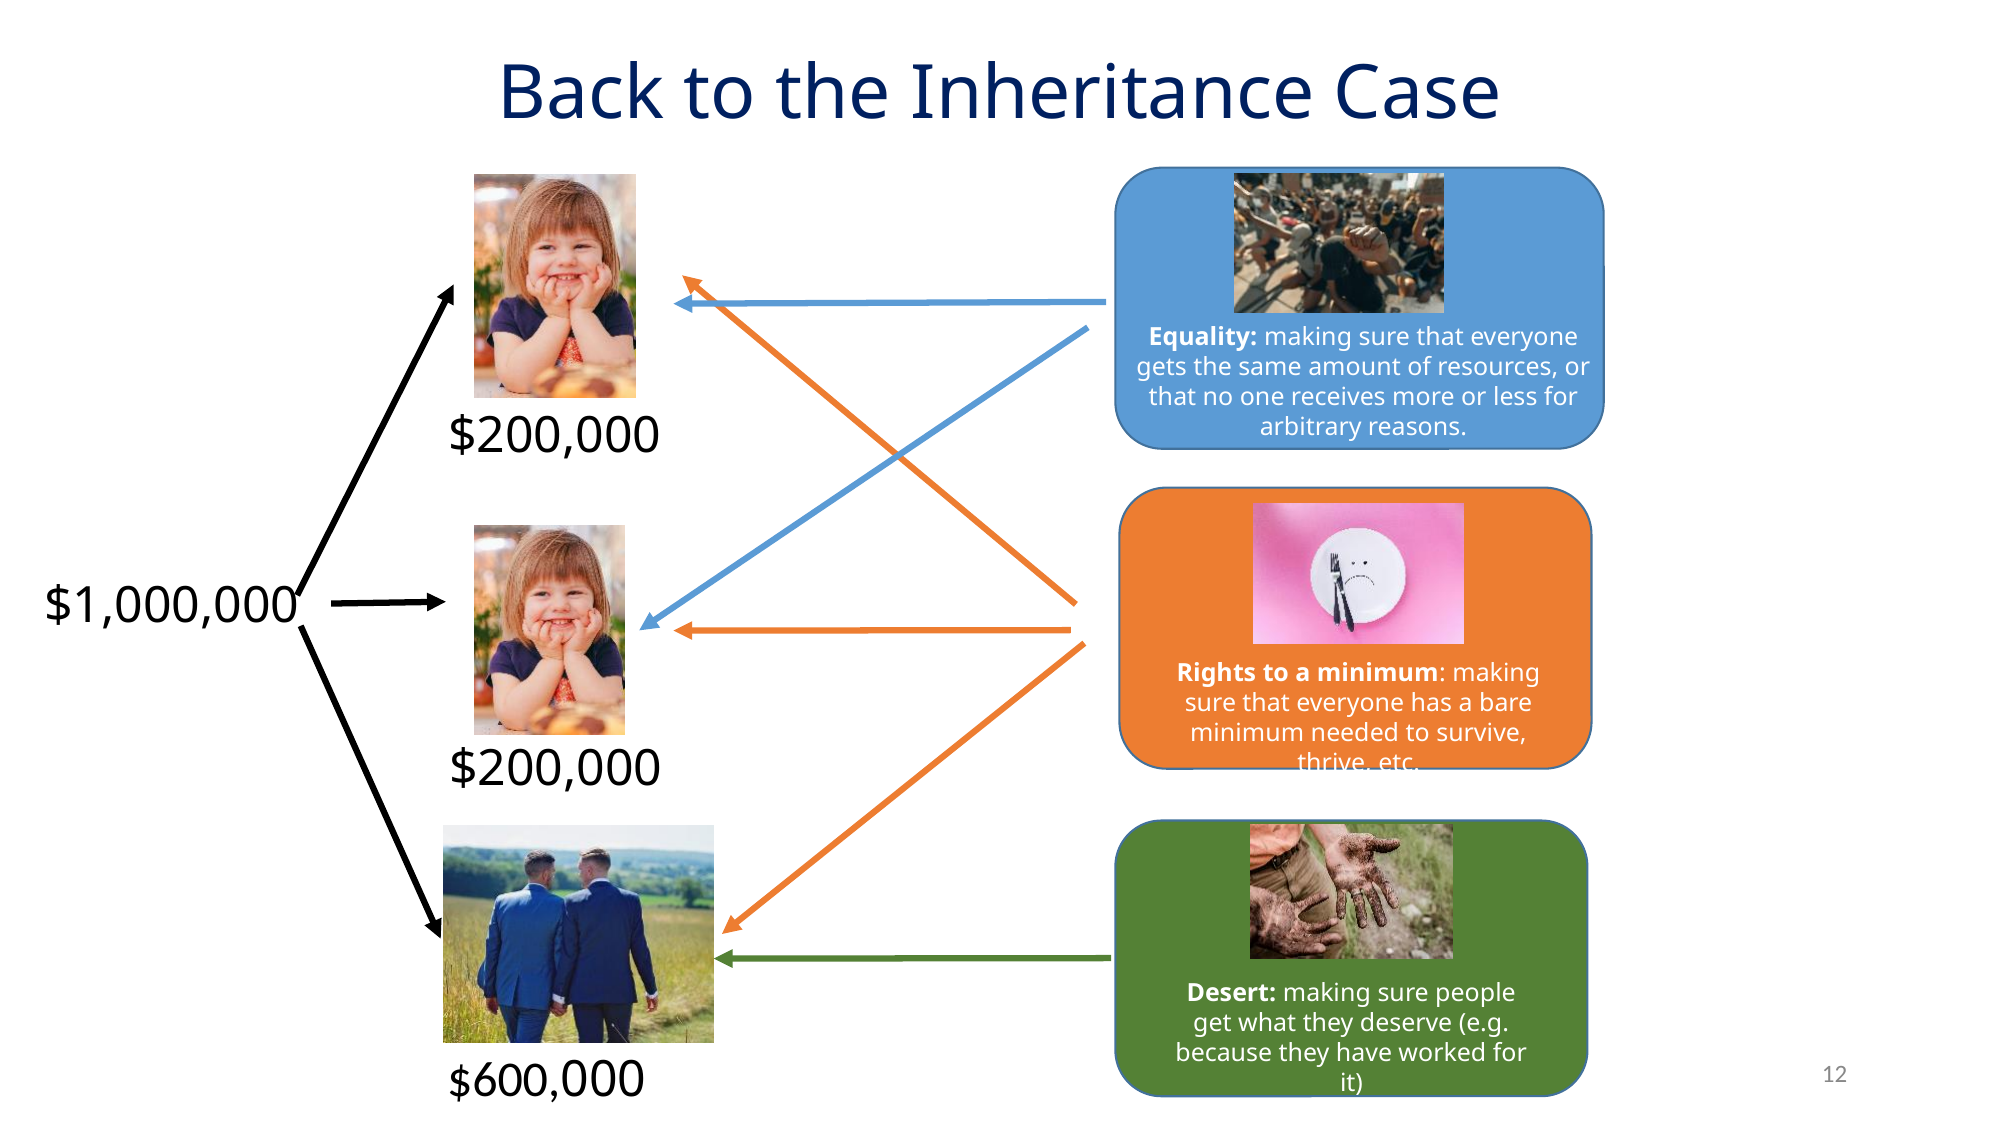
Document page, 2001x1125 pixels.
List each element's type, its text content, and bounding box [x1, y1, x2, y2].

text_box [681, 275, 1077, 300]
picture [1253, 503, 1464, 644]
slide_number 12 [1554, 1042, 1863, 1103]
picture [1249, 823, 1453, 959]
text_box $1,000,000 [4, 571, 339, 668]
text_box Desert: making sure people get what they deserve (e.g. because they have worked for it) [1149, 969, 1554, 1104]
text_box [300, 625, 441, 939]
picture [1234, 173, 1444, 314]
picture [474, 174, 636, 398]
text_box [296, 284, 454, 596]
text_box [638, 327, 1089, 631]
text_box $600,000 [379, 1045, 714, 1125]
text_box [721, 642, 1085, 935]
picture [474, 525, 626, 735]
text_box [1115, 167, 1604, 421]
text_box $200,000 [457, 401, 633, 498]
text_box Equality: making sure that everyone gets the same amount of resources, or that no one receives more or less for arbitrary reasons. [1119, 312, 1608, 448]
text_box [681, 313, 1077, 325]
title Back to the Inheritance Case [137, 0, 1863, 204]
text_box [1119, 487, 1592, 769]
picture [443, 824, 714, 1043]
text_box Rights to a minimum: making sure that everyone has a bare minimum needed to survive, thrive, etc. [1160, 648, 1557, 784]
text_box [1115, 820, 1588, 1095]
text_box $200,000 [445, 734, 716, 824]
